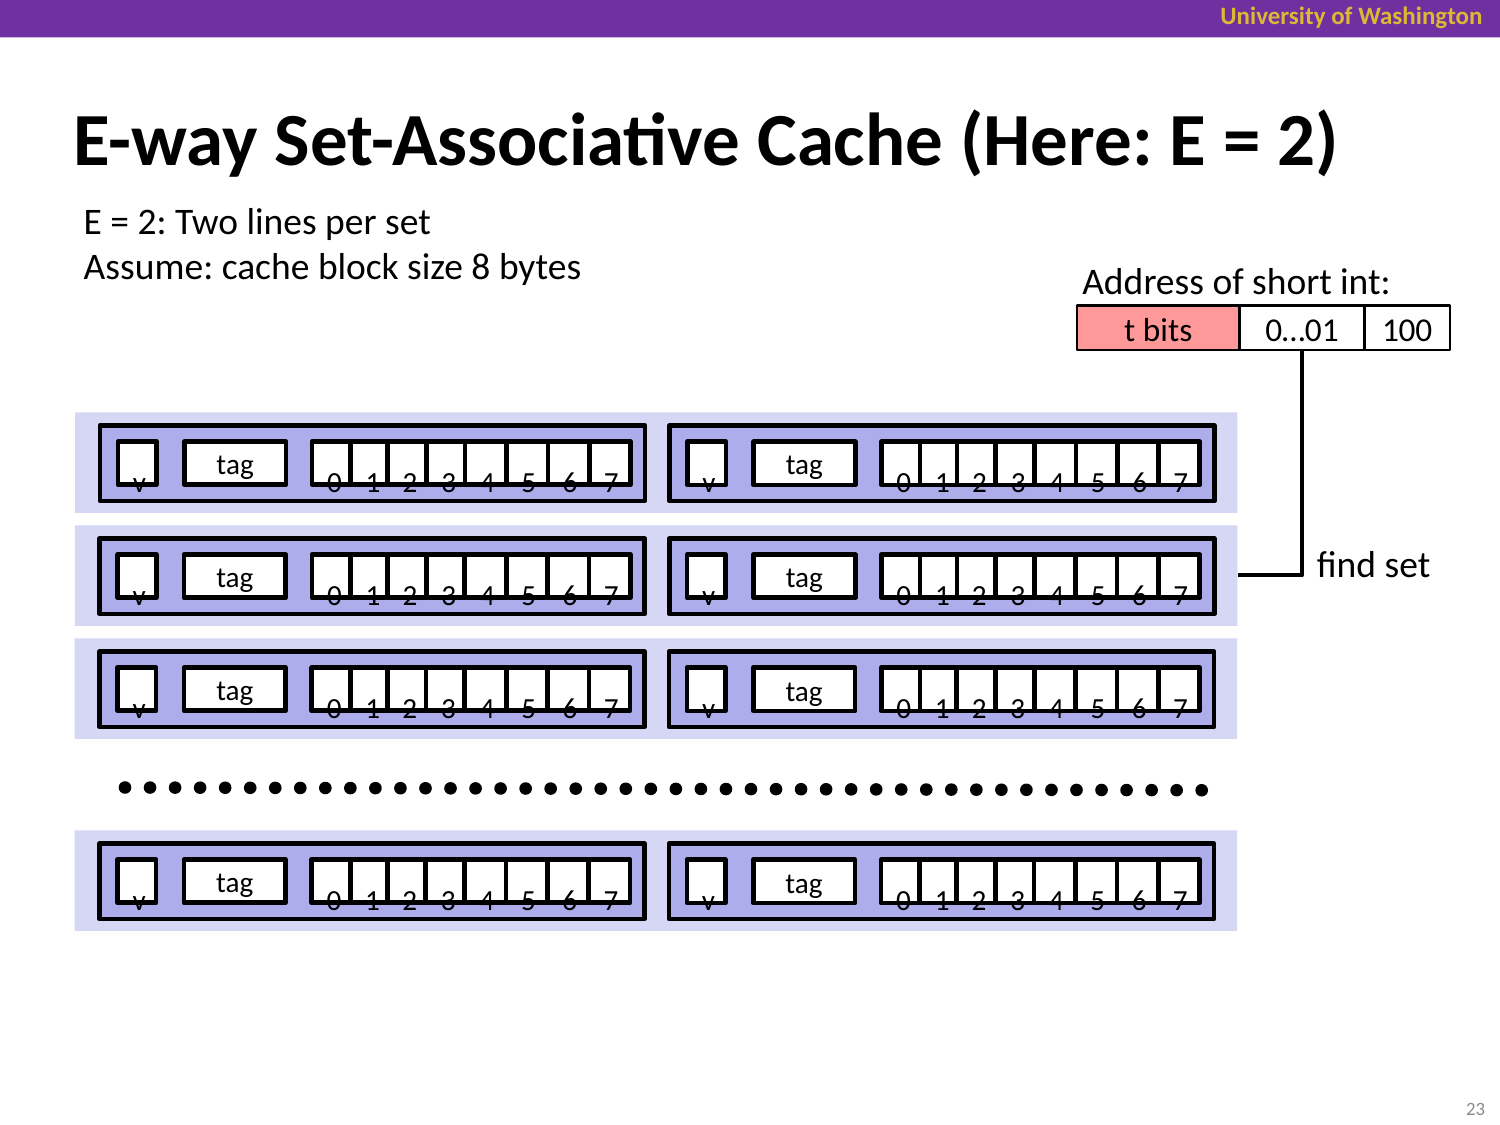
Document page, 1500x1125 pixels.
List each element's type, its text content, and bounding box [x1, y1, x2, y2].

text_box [74, 525, 1238, 627]
slide_number 23 [1400, 1077, 1500, 1125]
text_box E = 2: Two lines per set Assume: cache block size 8 bytes [69, 189, 597, 295]
text_box find set [1302, 532, 1446, 593]
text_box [74, 412, 1238, 514]
text_box 0…01 [1239, 310, 1364, 350]
text_box 100 [1364, 305, 1450, 350]
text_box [74, 638, 1238, 740]
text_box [124, 787, 1208, 791]
text_box Address of short int: [1067, 249, 1407, 310]
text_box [1241, 430, 1383, 496]
text_box t bits [1077, 310, 1239, 350]
title E-way Set-Associative Cache (Here: E = 2) [58, 72, 1412, 199]
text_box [74, 830, 1238, 932]
